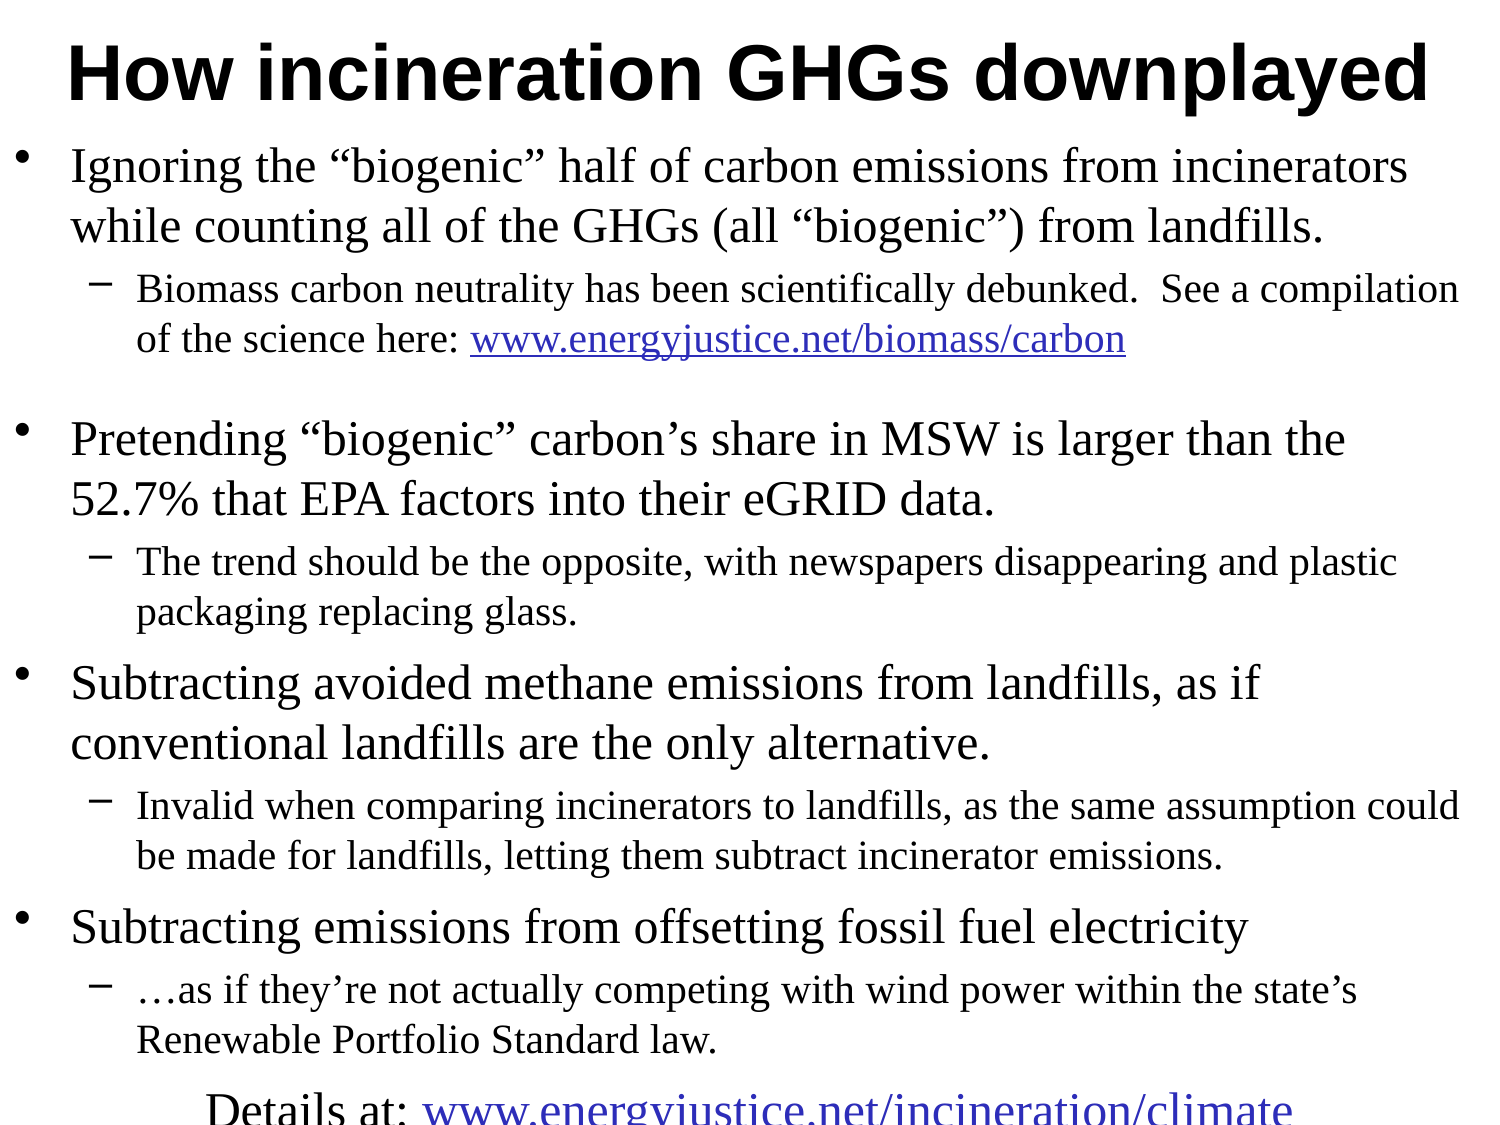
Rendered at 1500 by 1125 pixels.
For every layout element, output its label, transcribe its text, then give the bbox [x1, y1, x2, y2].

title How incineration GHGs downplayed [18, 24, 1481, 113]
list Ignoring the “biogenic” half of carbon emissions from incinerators while counting all of the GHGs (all “biogenic”) from landfills. Biomass carbon neutrality has been scientifically debunked. See a compilation of the science here: www.energyjustice.net/biomass/carbon Pretending “biogenic” carbon’s share in MSW is larger than the 52.7% that EPA factors into their eGRID data. The trend should be the opposite, with newspapers disappearing and plastic packaging replacing glass. Subtracting avoided methane emissions from landfills, as if conventional landfills are the only alternative. Invalid when comparing incinerators to landfills, as the same assumption could be made for landfills, letting them subtract incinerator emissions. Subtracting emissions from offsetting fossil fuel electricity …as if they’re not actually competing with wind power within the state’s Renewable Portfolio Standard law. Details at: www.energyjustice.net/incineration/climate [0, 125, 1500, 1113]
